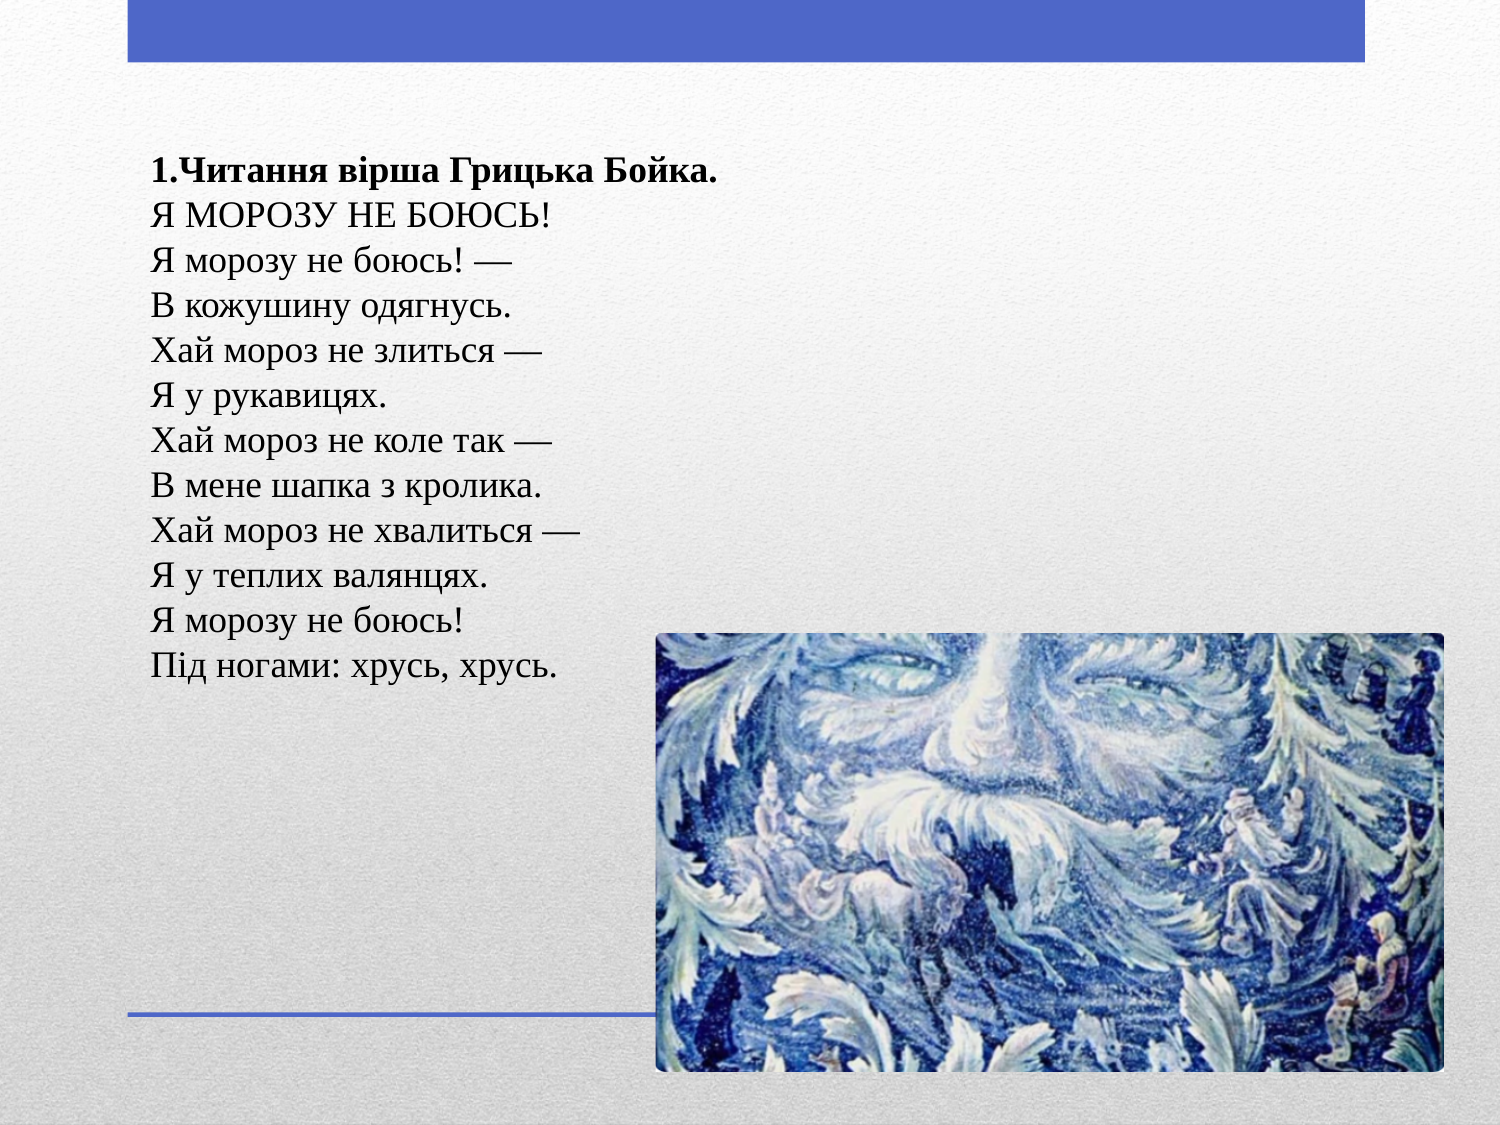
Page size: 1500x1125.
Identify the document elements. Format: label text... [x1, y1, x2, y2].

text_box 1.Читання вірша Грицька Бойка. Я МОРОЗУ НЕ БОЮСЬ! Я морозу не боюсь! — В кожушину одягнусь. Хай мороз не злиться — Я у рукавицях. Хай мороз не коле так — В мене шапка з кролика. Хай мороз не хвалиться — Я у теплих валянцях. Я морозу не боюсь! Під ногами: хрусь, хрусь. [135, 137, 886, 692]
picture [654, 632, 1445, 1073]
